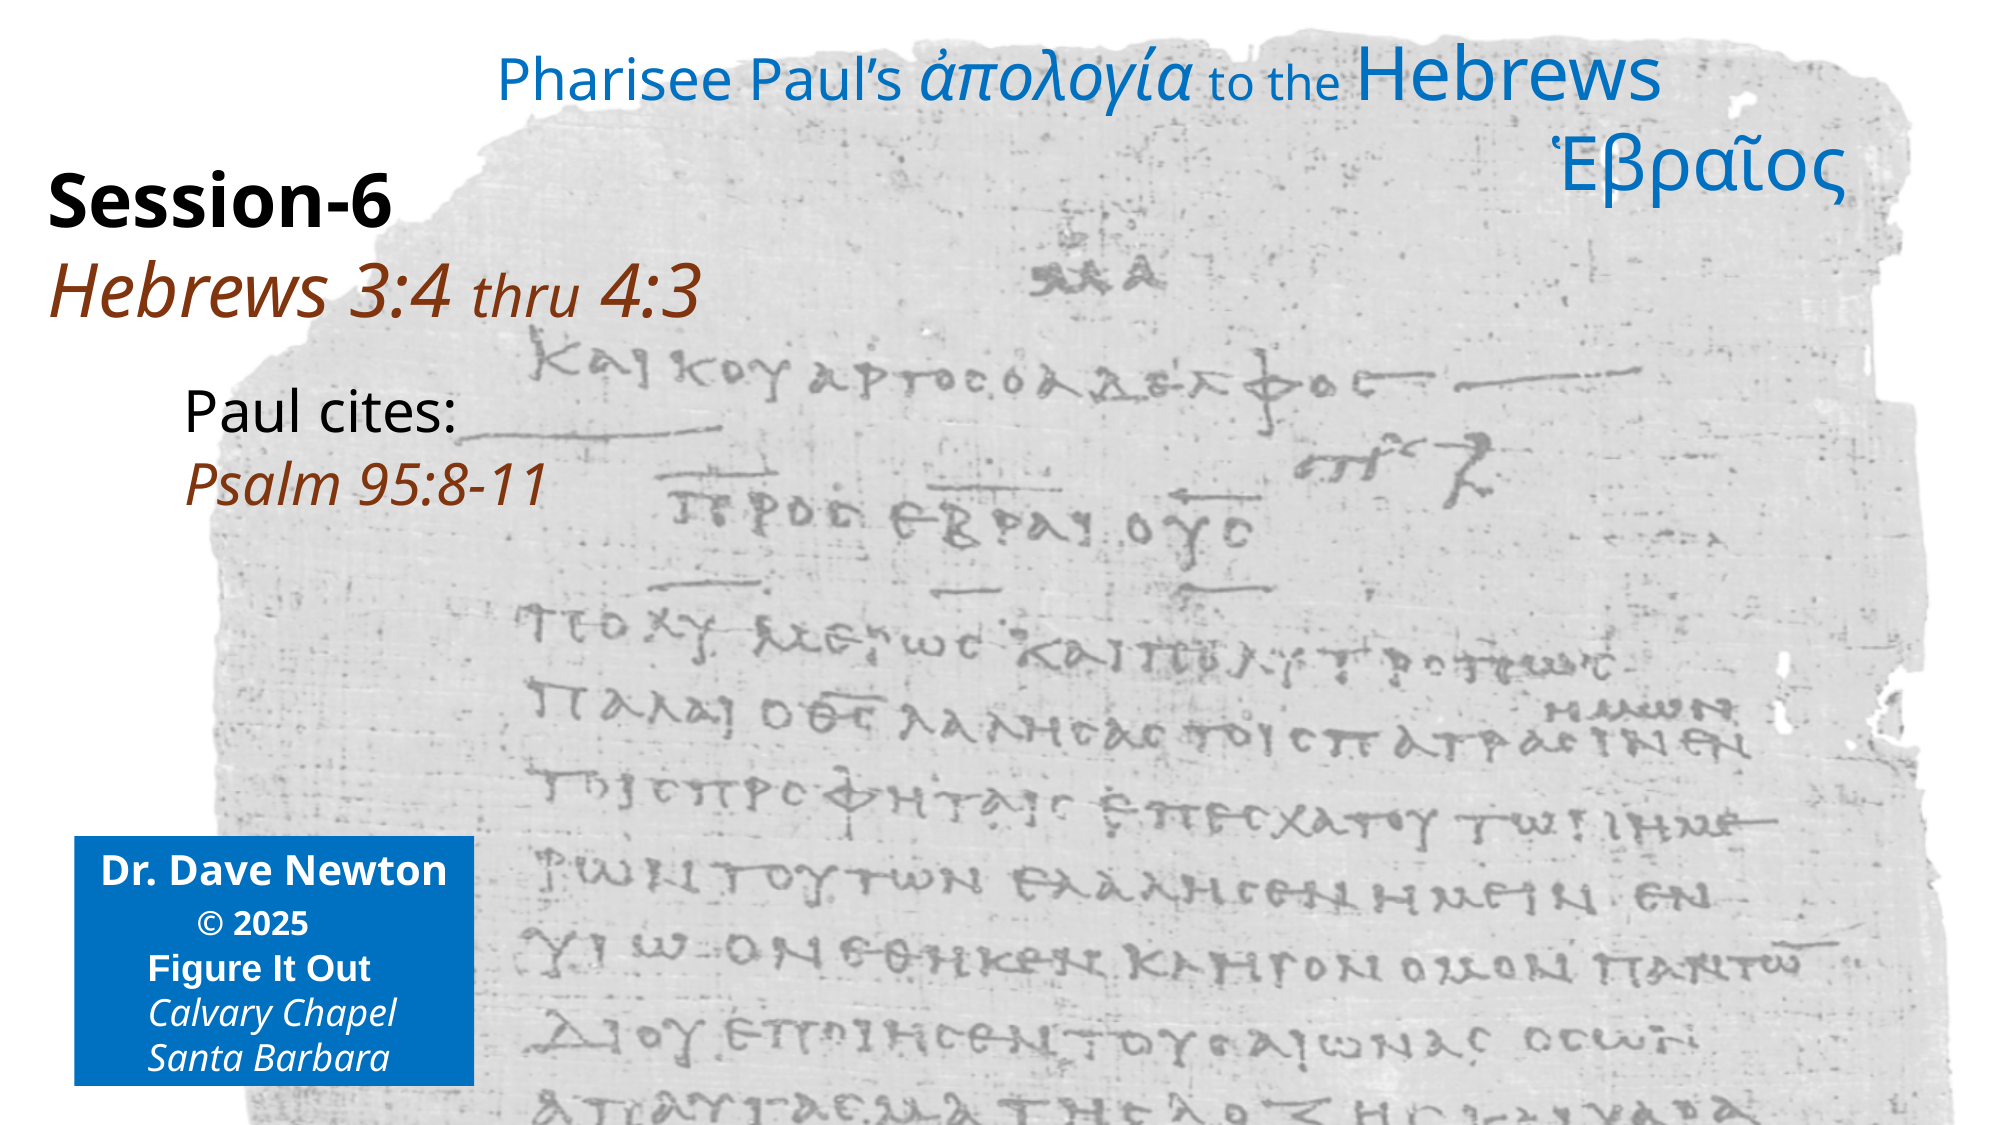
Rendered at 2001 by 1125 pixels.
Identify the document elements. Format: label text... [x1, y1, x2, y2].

text_box Dr. Dave Newton © 2025 Figure It Out Calvary Chapel Santa Barbara [74, 836, 178, 1086]
text_box Session-6 Hebrews 3:4 thru 4:3 Paul cites: Psalm 95:8-11 [32, 144, 178, 525]
picture [178, 0, 2000, 1125]
